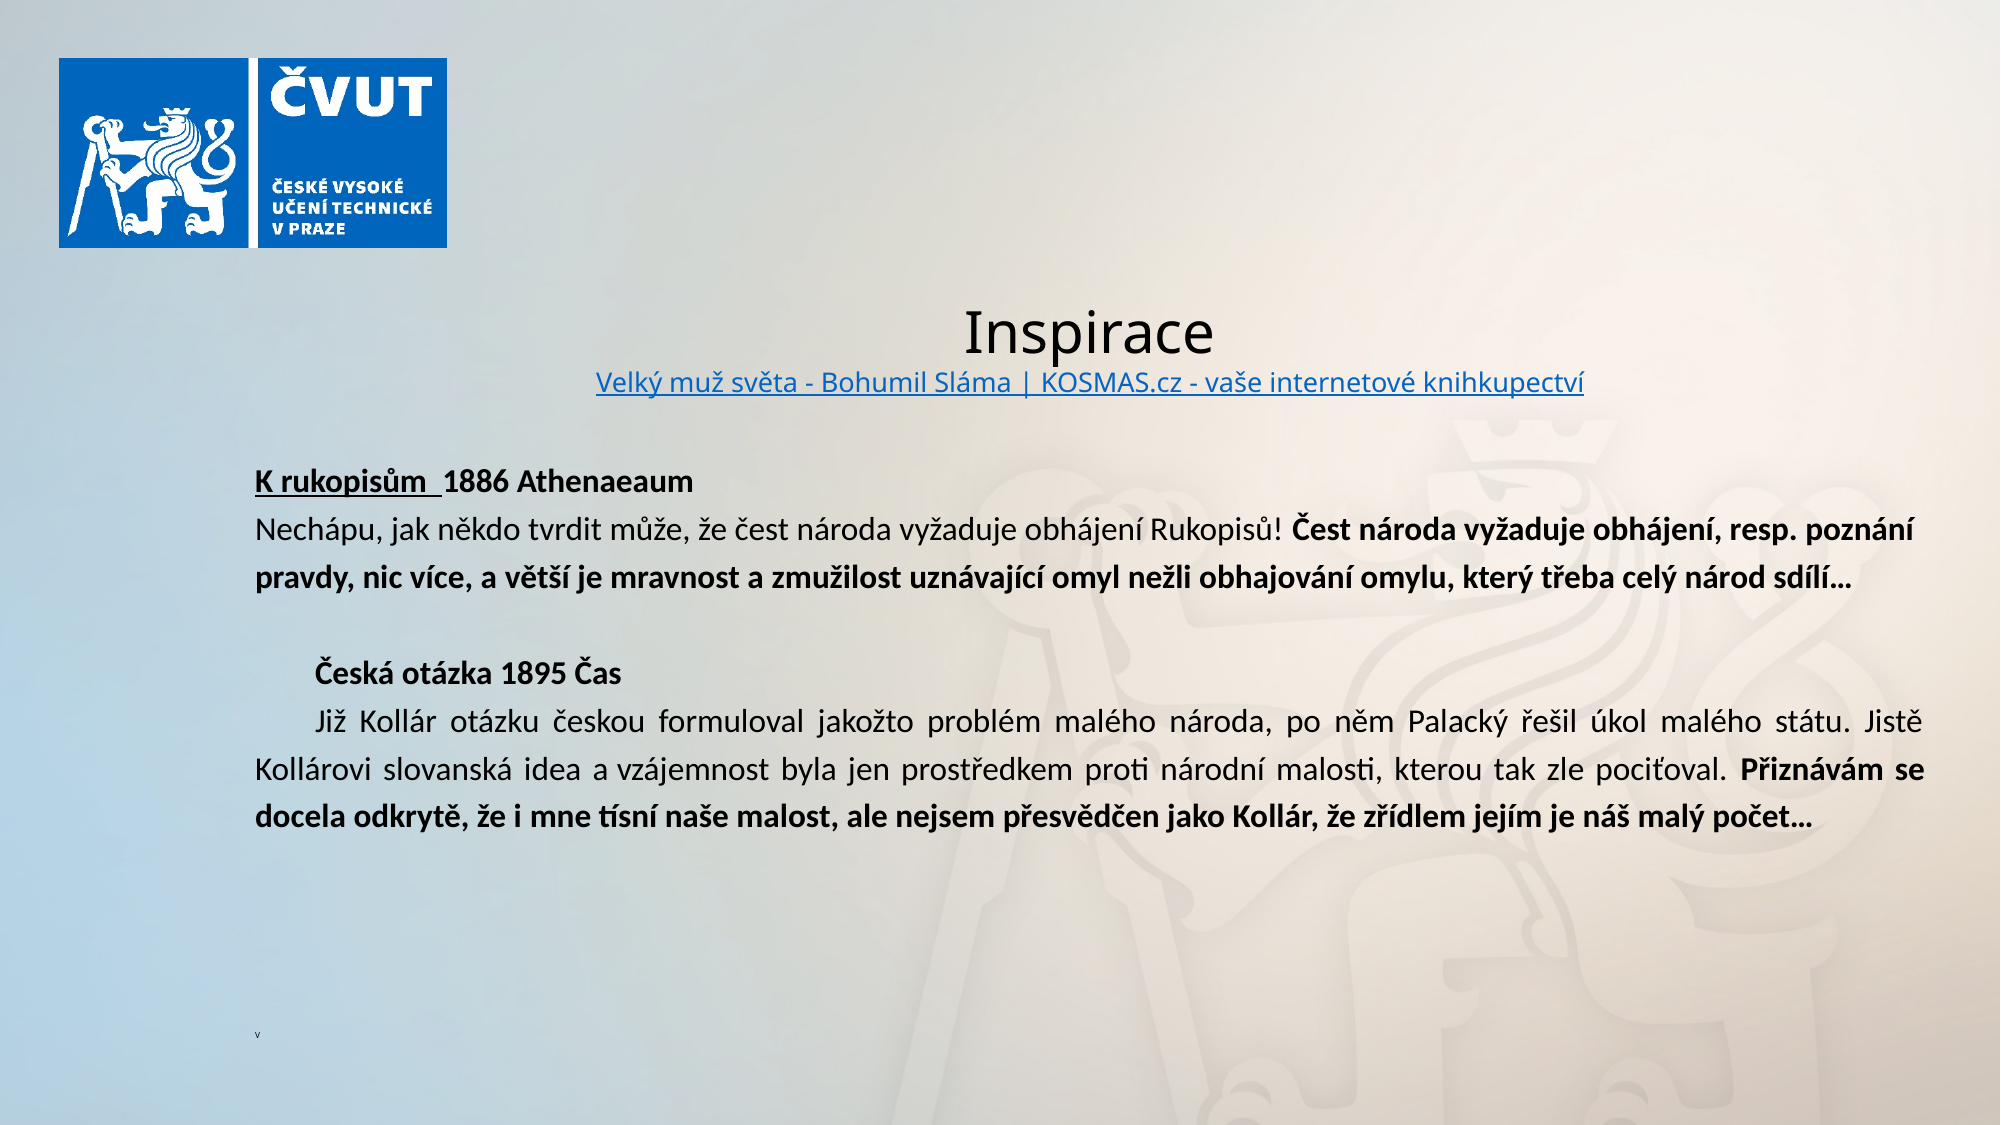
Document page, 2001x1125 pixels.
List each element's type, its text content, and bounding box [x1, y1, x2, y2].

picture [0, 0, 2000, 1125]
title Inspirace Velký muž světa - Bohumil Sláma | KOSMAS.cz - vaše internetové knihkupectví [239, 295, 1941, 436]
list K rukopisům 1886 Athenaeaum Nechápu, jak někdo tvrdit může, že čest národa vyžaduje obhájení Rukopisů! Čest národa vyžaduje obhájení, resp. poznání pravdy, nic více, a větší je mravnost a zmužilost uznávající omyl nežli obhajování omylu, který třeba celý národ sdílí… Česká otázka 1895 Čas Již Kollár otázku českou formuloval jakožto problém malého národa, po něm Palacký řešil úkol malého státu. Jistě Kollárovi slovanská idea a vzájemnost byla jen prostředkem proti národní malosti, kterou tak zle pociťoval. Přiznávám se docela odkrytě, že i mne tísní naše malost, ale nejsem přesvědčen jako Kollár, že zřídlem jejím je náš malý počet… V [239, 443, 1941, 1062]
